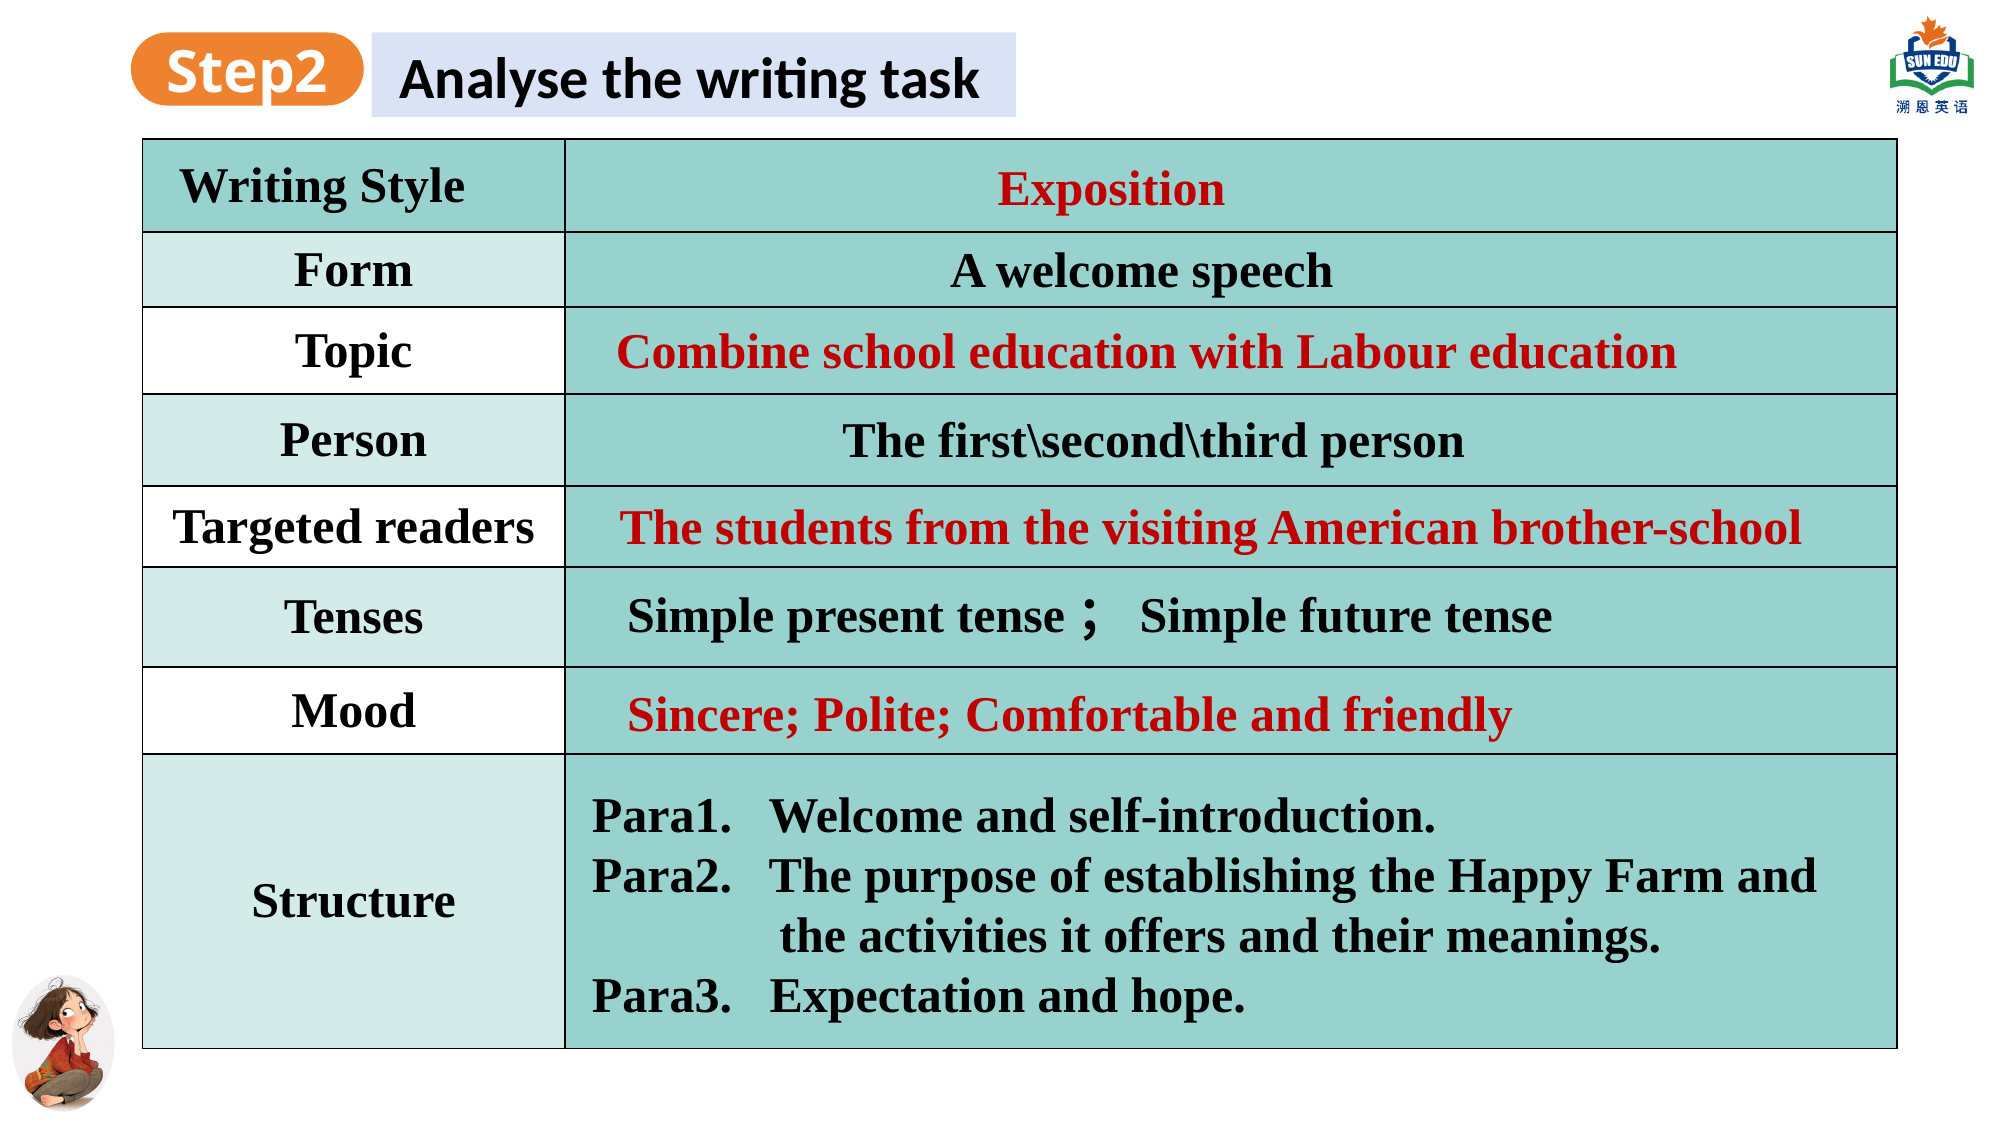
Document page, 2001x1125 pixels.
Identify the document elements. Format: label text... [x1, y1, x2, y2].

table_cell [566, 233, 1896, 306]
table_header [566, 140, 1896, 231]
table_cell Structure [143, 755, 564, 1048]
text_box Para1. Welcome and self-introduction. Para2. The purpose of establishing the Happy Farm and the activities it offers and their meanings. Para3. Expectation and hope. [577, 774, 1855, 1030]
table_cell [566, 308, 1896, 393]
table_cell [566, 487, 1896, 566]
table_cell Person [143, 395, 564, 485]
text_box Step2 [129, 31, 365, 107]
table_cell Form [143, 233, 564, 306]
text_box Exposition [982, 148, 1250, 224]
table_cell [566, 755, 1896, 1048]
picture [1882, 13, 1983, 119]
table_cell Tenses [143, 568, 564, 666]
table_cell [566, 568, 1896, 666]
text_box The students from the visiting American brother-school [601, 486, 1822, 562]
table_cell Topic [143, 308, 564, 393]
table_cell Mood [143, 668, 564, 753]
table_cell Targeted readers [143, 487, 564, 566]
text_box Simple present tense；Simple future tense [612, 575, 1592, 651]
table_cell [566, 668, 1896, 753]
table_cell [566, 395, 1896, 485]
text_box Sincere; Polite; Comfortable and friendly [612, 673, 1551, 752]
text_box Combine school education with Labour education [601, 311, 1742, 387]
picture [11, 974, 116, 1113]
text_box Analyse the writing task [371, 32, 1016, 118]
text_box The first\second\third person [812, 399, 1496, 474]
text_box A welcome speech [935, 229, 1373, 305]
table_header Writing Style [143, 140, 564, 231]
